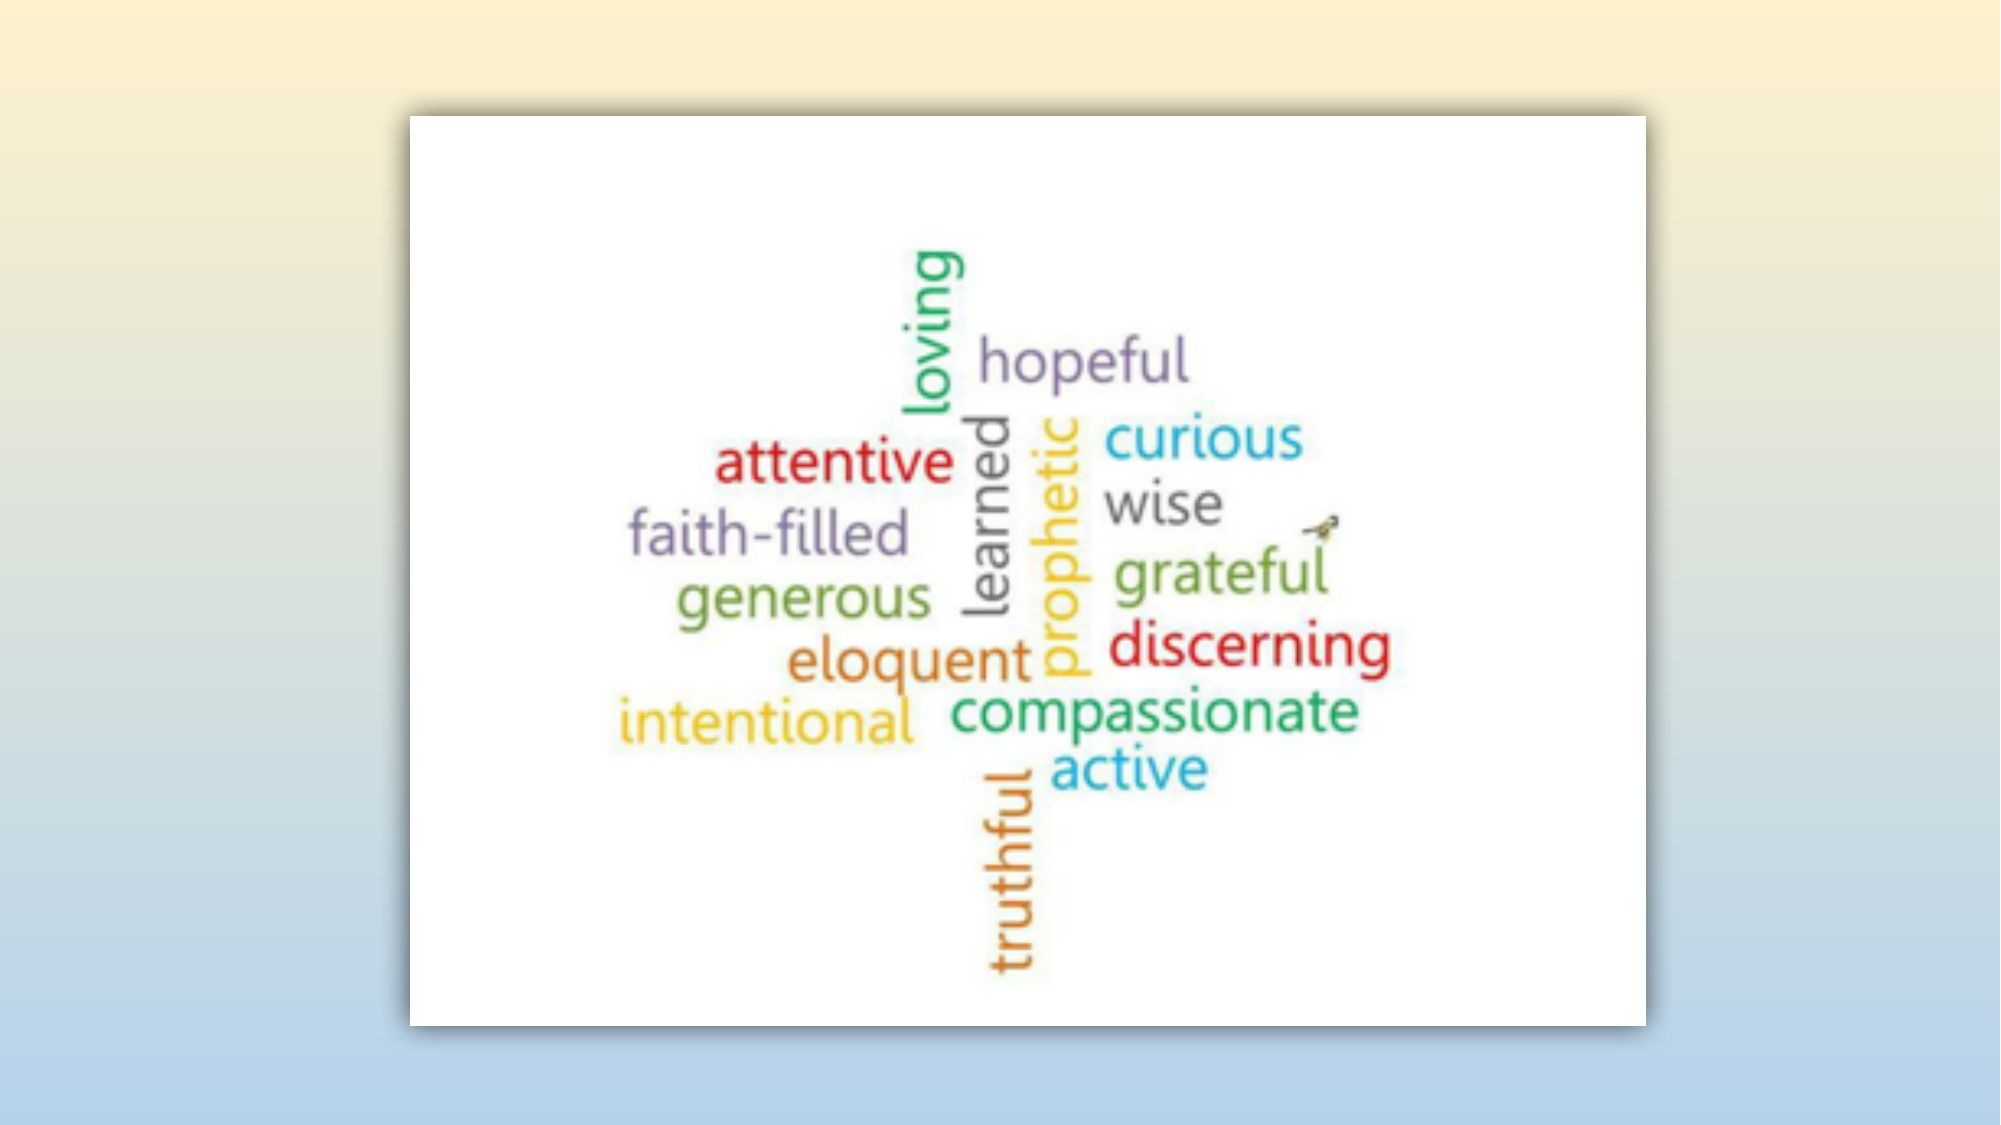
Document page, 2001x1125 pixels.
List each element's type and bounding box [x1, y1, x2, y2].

title [75, 531, 2000, 1125]
picture [410, 116, 1646, 1026]
